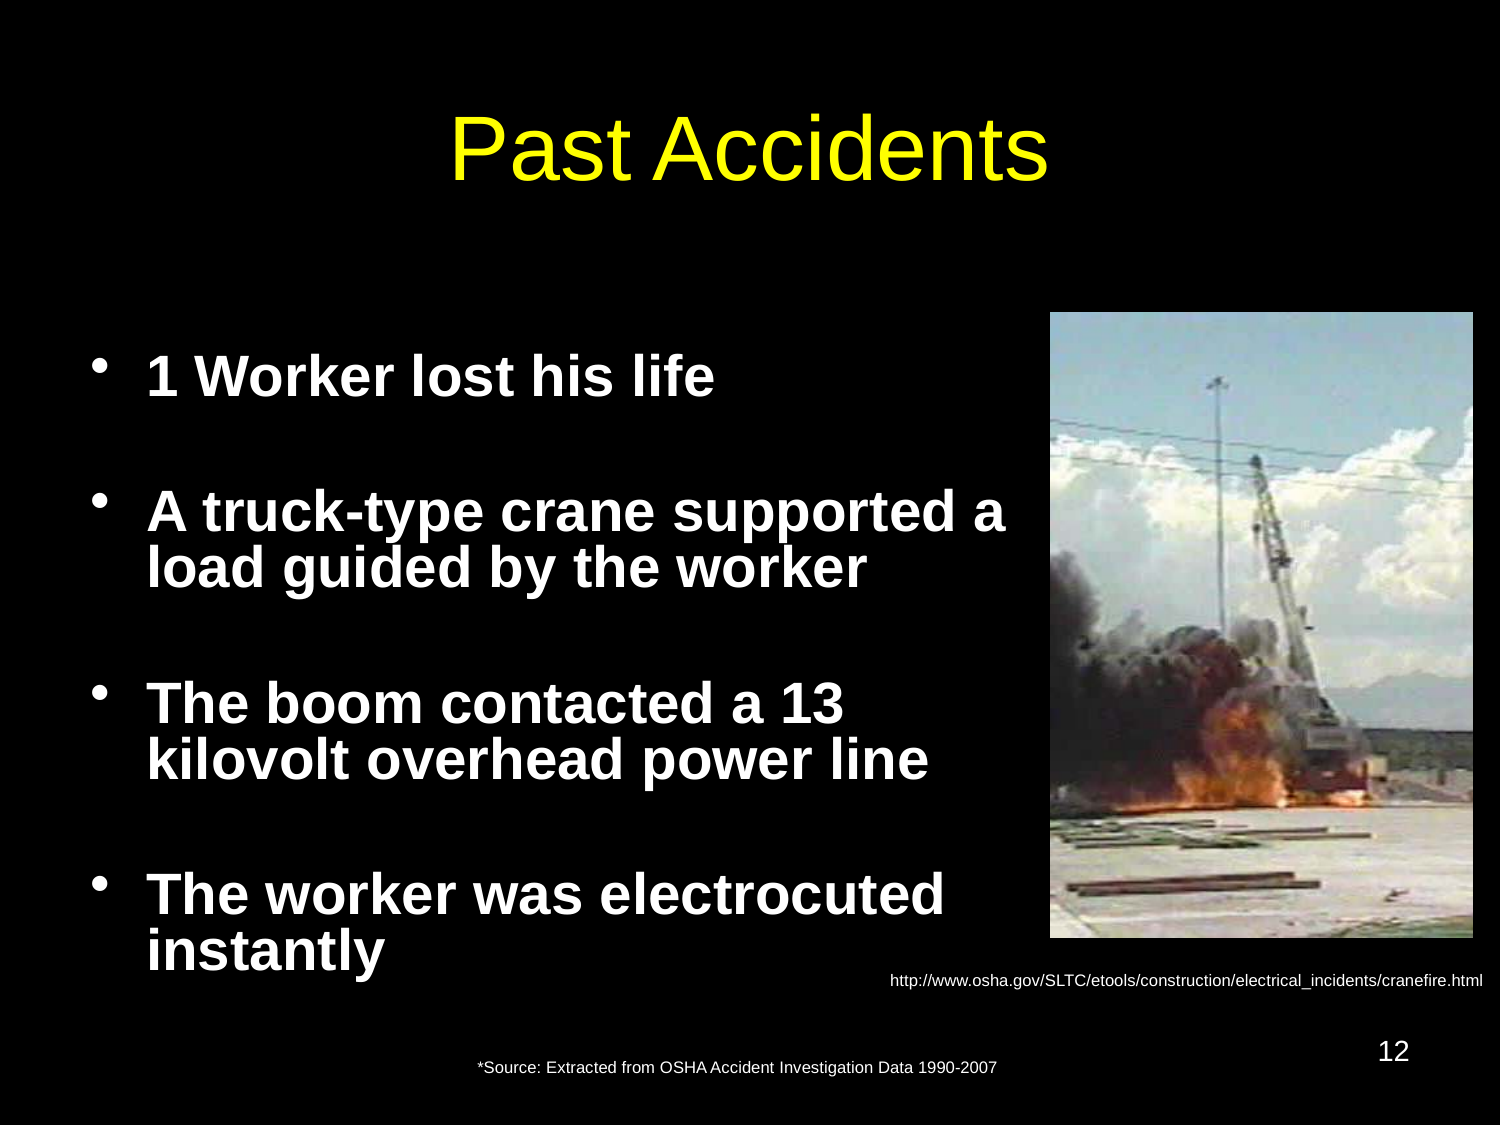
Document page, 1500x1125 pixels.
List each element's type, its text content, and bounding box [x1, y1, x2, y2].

text_box *Source: Extracted from OSHA Accident Investigation Data 1990-2007 [462, 1049, 1038, 1085]
slide_number 12 [1074, 1024, 1426, 1103]
list 1 Worker lost his life A truck-type crane supported a load guided by the worker The boom contacted a 13 kilovolt overhead power line The worker was electrocuted instantly [75, 262, 1050, 1005]
picture [1049, 312, 1474, 938]
title Past Accidents [75, 50, 1425, 238]
text_box http://www.osha.gov/SLTC/etools/construction/electrical_incidents/cranefire.html [875, 962, 1500, 998]
